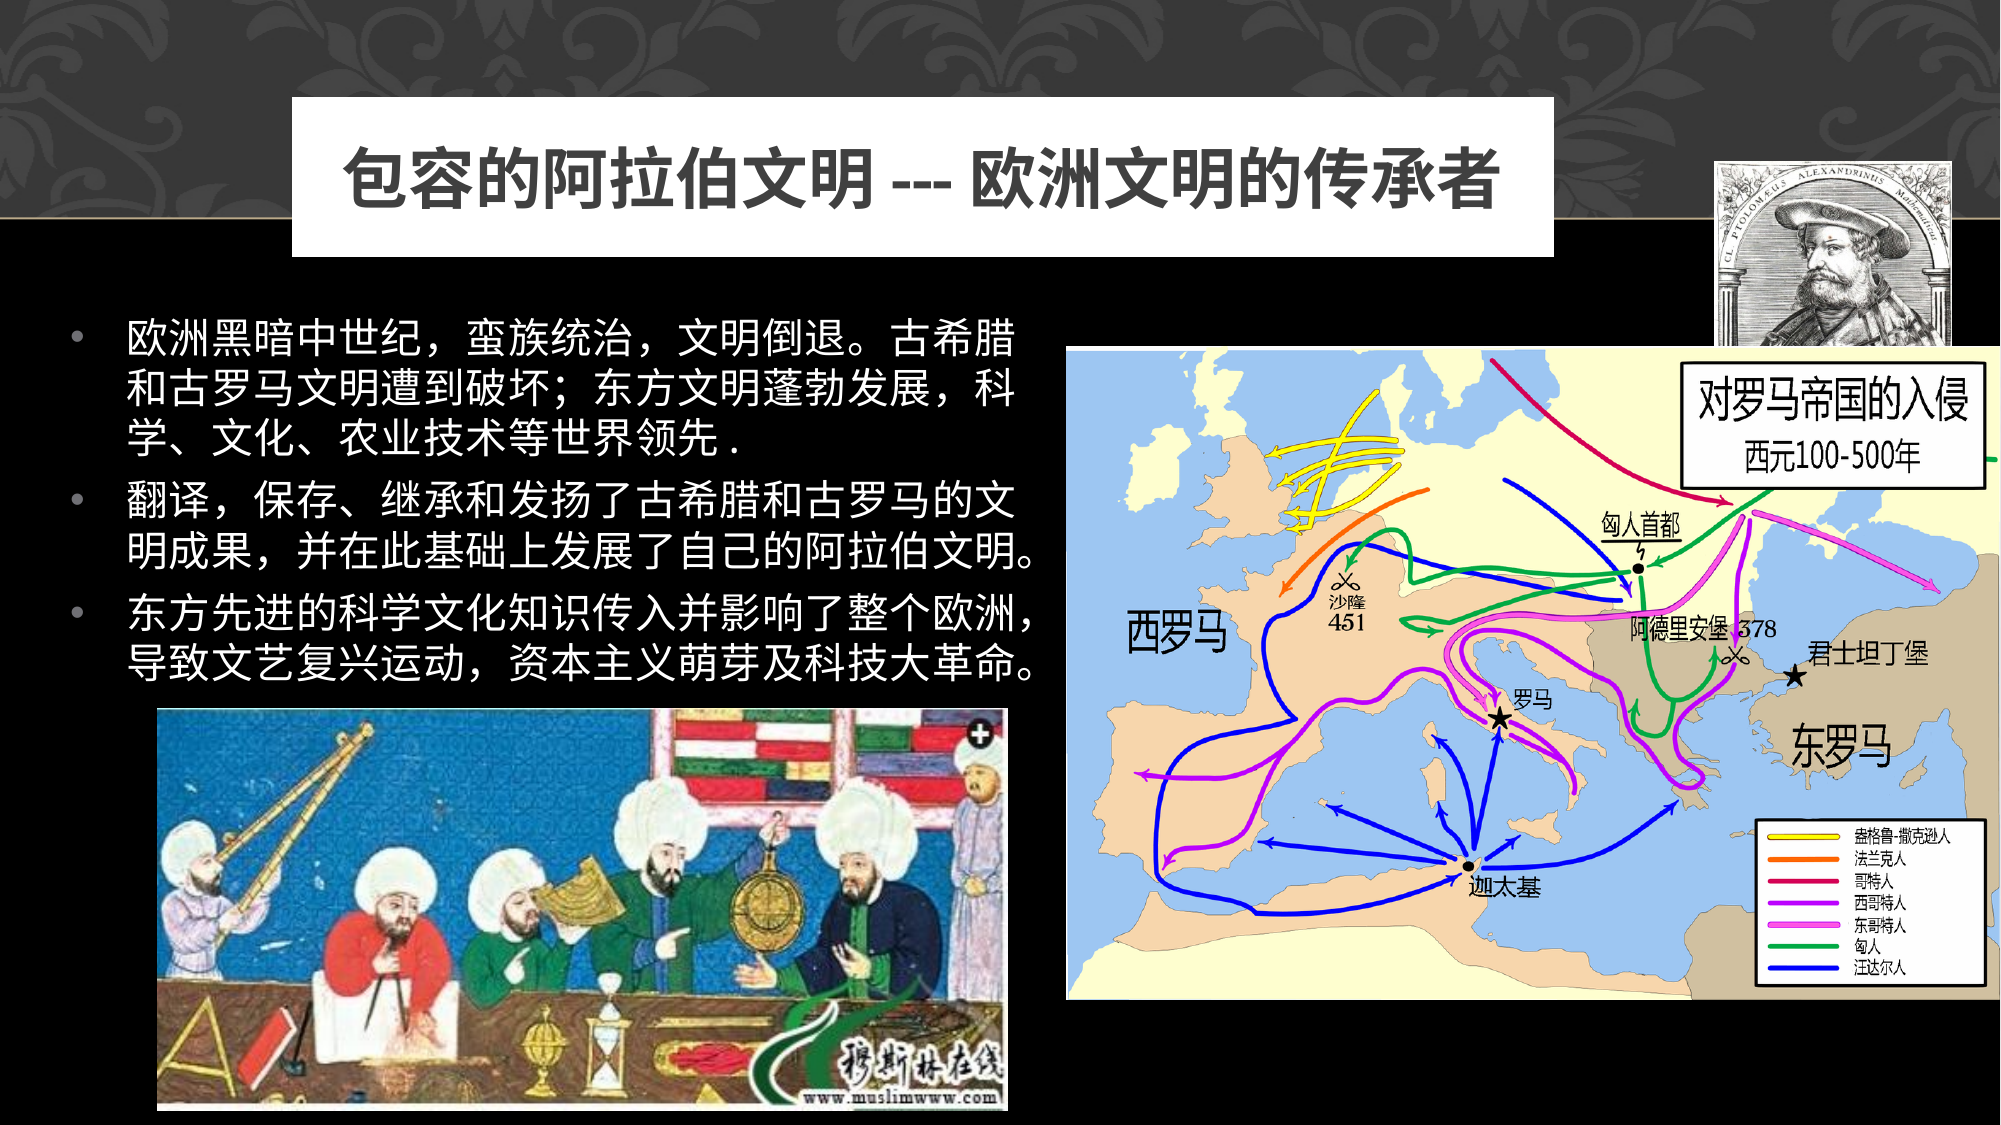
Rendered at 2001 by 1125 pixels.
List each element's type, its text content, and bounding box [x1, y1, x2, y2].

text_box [1340, 161, 1953, 346]
picture [157, 707, 1008, 1111]
picture [157, 816, 167, 830]
list 欧洲黑暗中世纪，蛮族统治，文明倒退。古希腊和古罗马文明遭到破坏；东方文明蓬勃发展，科学、文化、农业技术等世界领先. 翻译，保存、继承和发扬了古希腊和古罗马的文明成果，并在此基础上发展了自己的阿拉伯文明。 东方先进的科学文化知识传入并影响了整个欧洲，导致文艺复兴运动，资本主义萌芽及科技大革命。 [55, 303, 1048, 973]
title 包容的阿拉伯文明---欧洲文明的传承者 [292, 97, 1554, 257]
picture [1066, 346, 2000, 1000]
